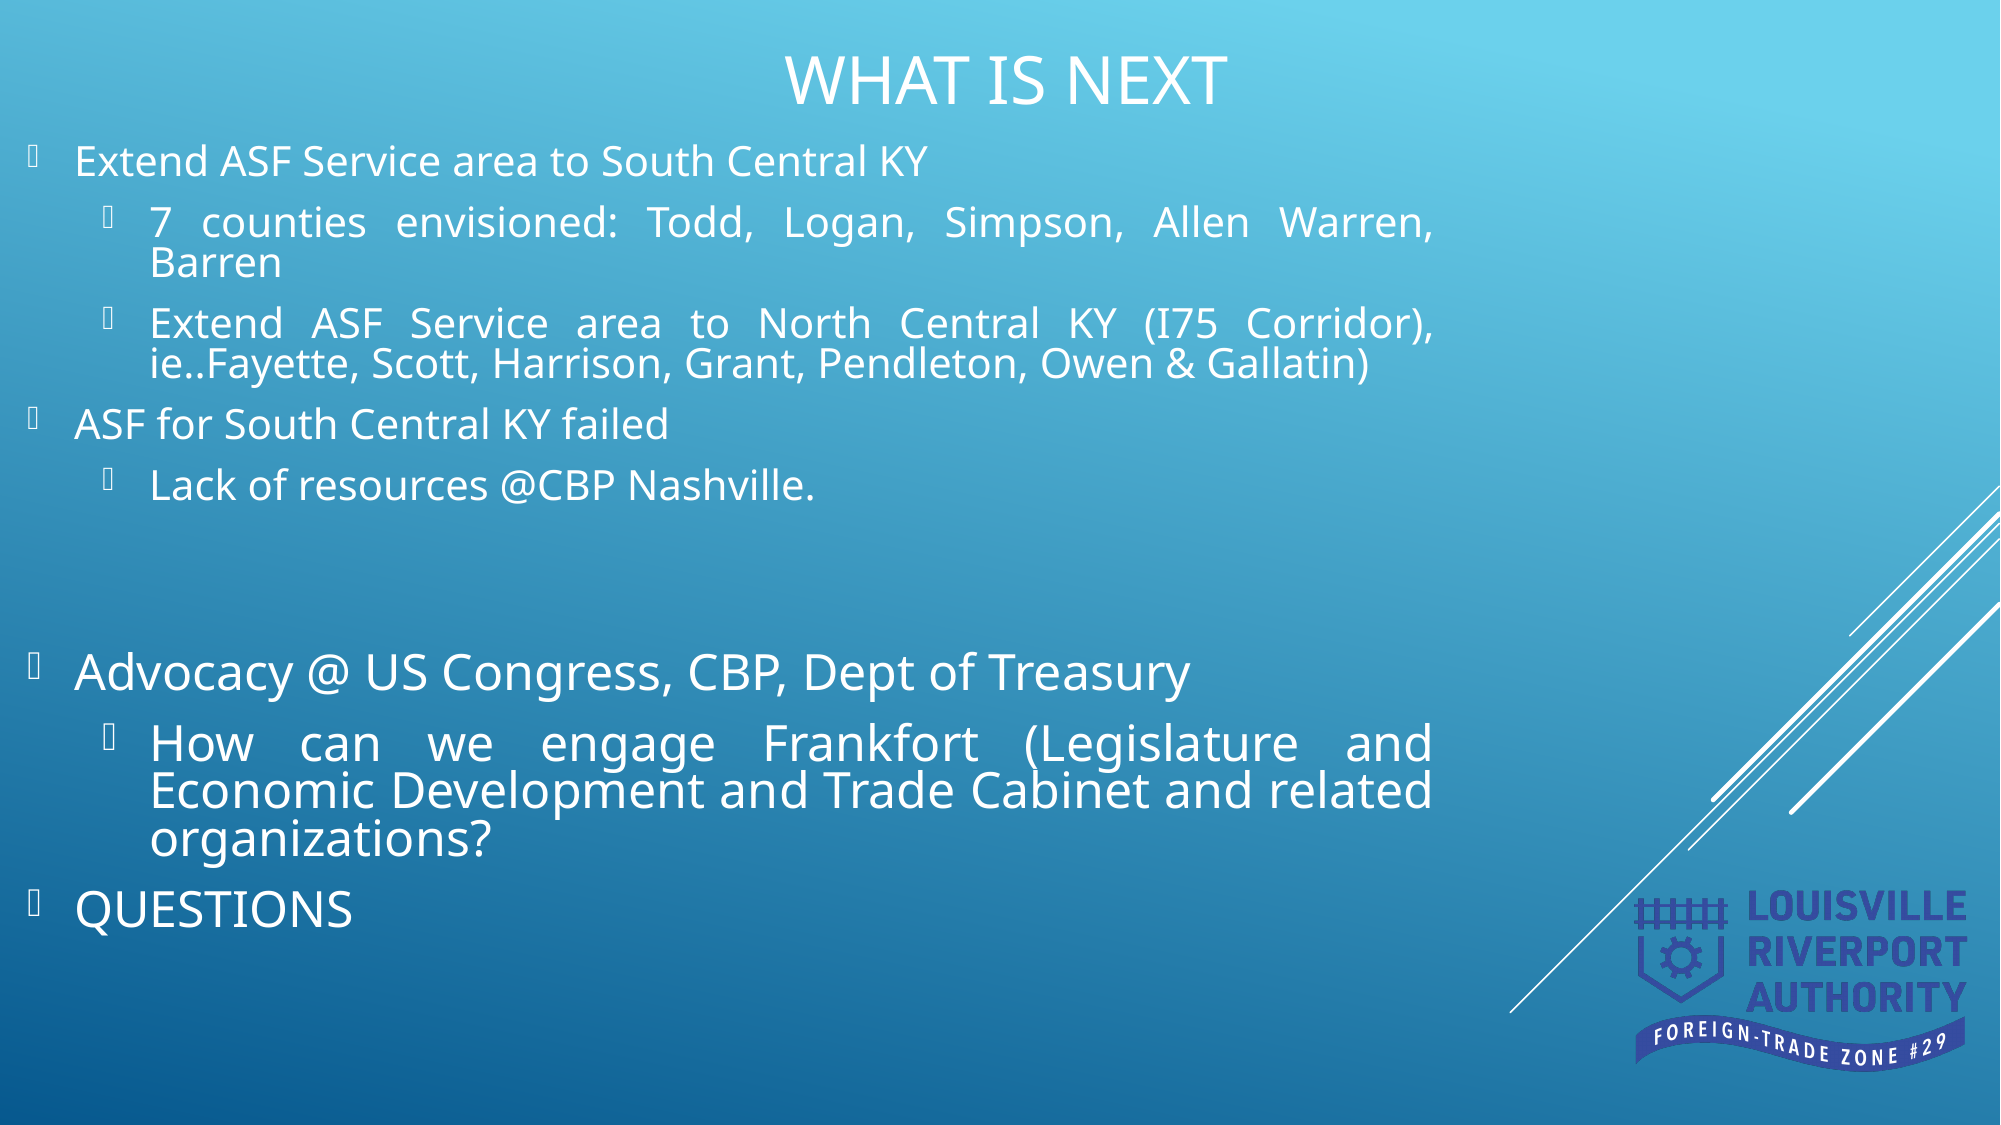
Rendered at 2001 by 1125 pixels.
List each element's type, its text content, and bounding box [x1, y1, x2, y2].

text_box Extend ASF Service area to South Central KY 7 counties envisioned: Todd, Logan, Simpson, Allen Warren, Barren Extend ASF Service area to North Central KY (I75 Corridor), ie..Fayette, Scott, Harrison, Grant, Pendleton, Owen & Gallatin) ASF for South Central KY failed Lack of resources @CBP Nashville. Advocacy @ US Congress, CBP, Dept of Treasury How can we engage Frankfort (Legislature and Economic Development and Trade Cabinet and related organizations? QUESTIONS [12, 137, 1450, 1125]
title What is next [12, 1, 2000, 125]
picture [1599, 855, 2000, 1104]
